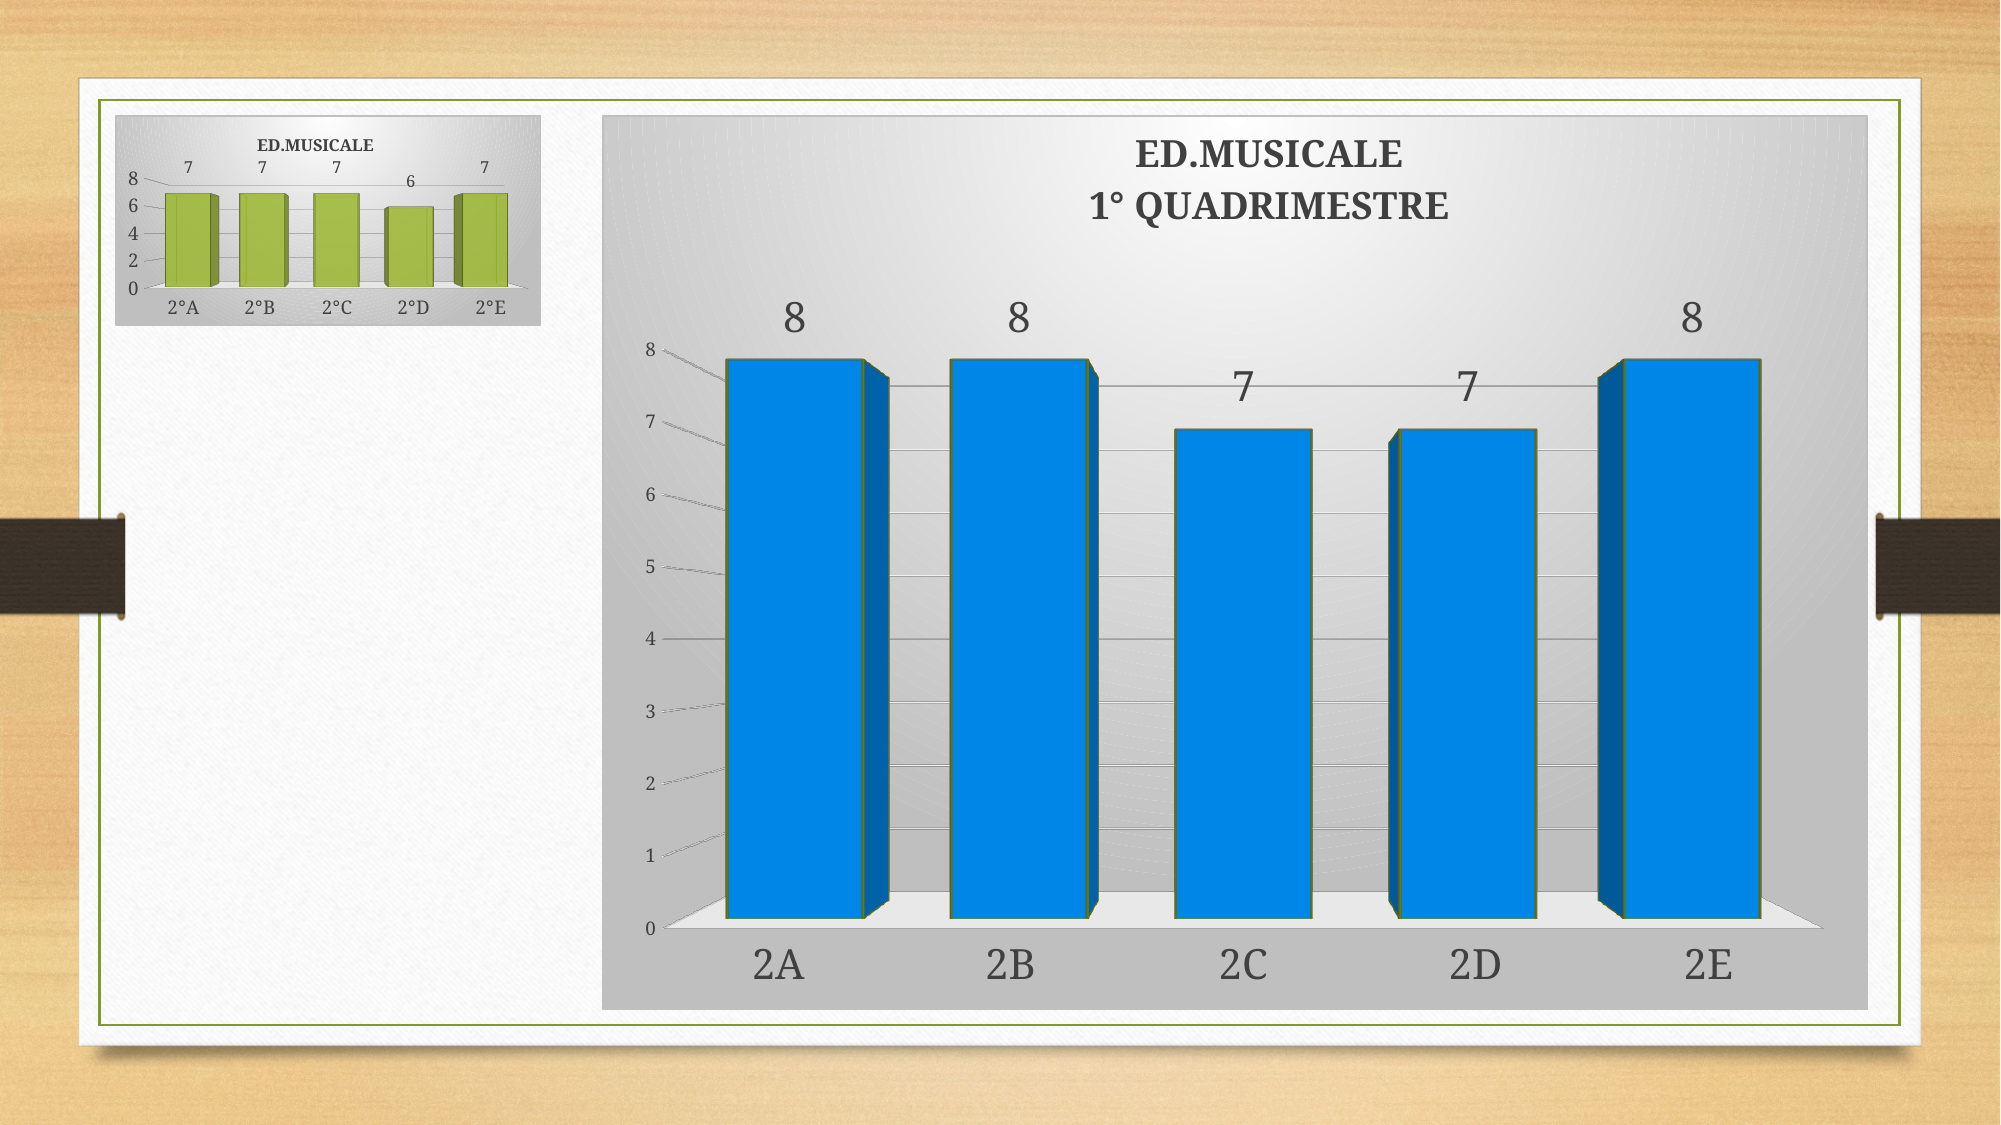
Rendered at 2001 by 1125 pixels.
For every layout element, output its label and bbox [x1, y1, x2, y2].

chart [602, 114, 1869, 1011]
picture [0, 0, 2001, 1125]
chart [115, 114, 542, 327]
